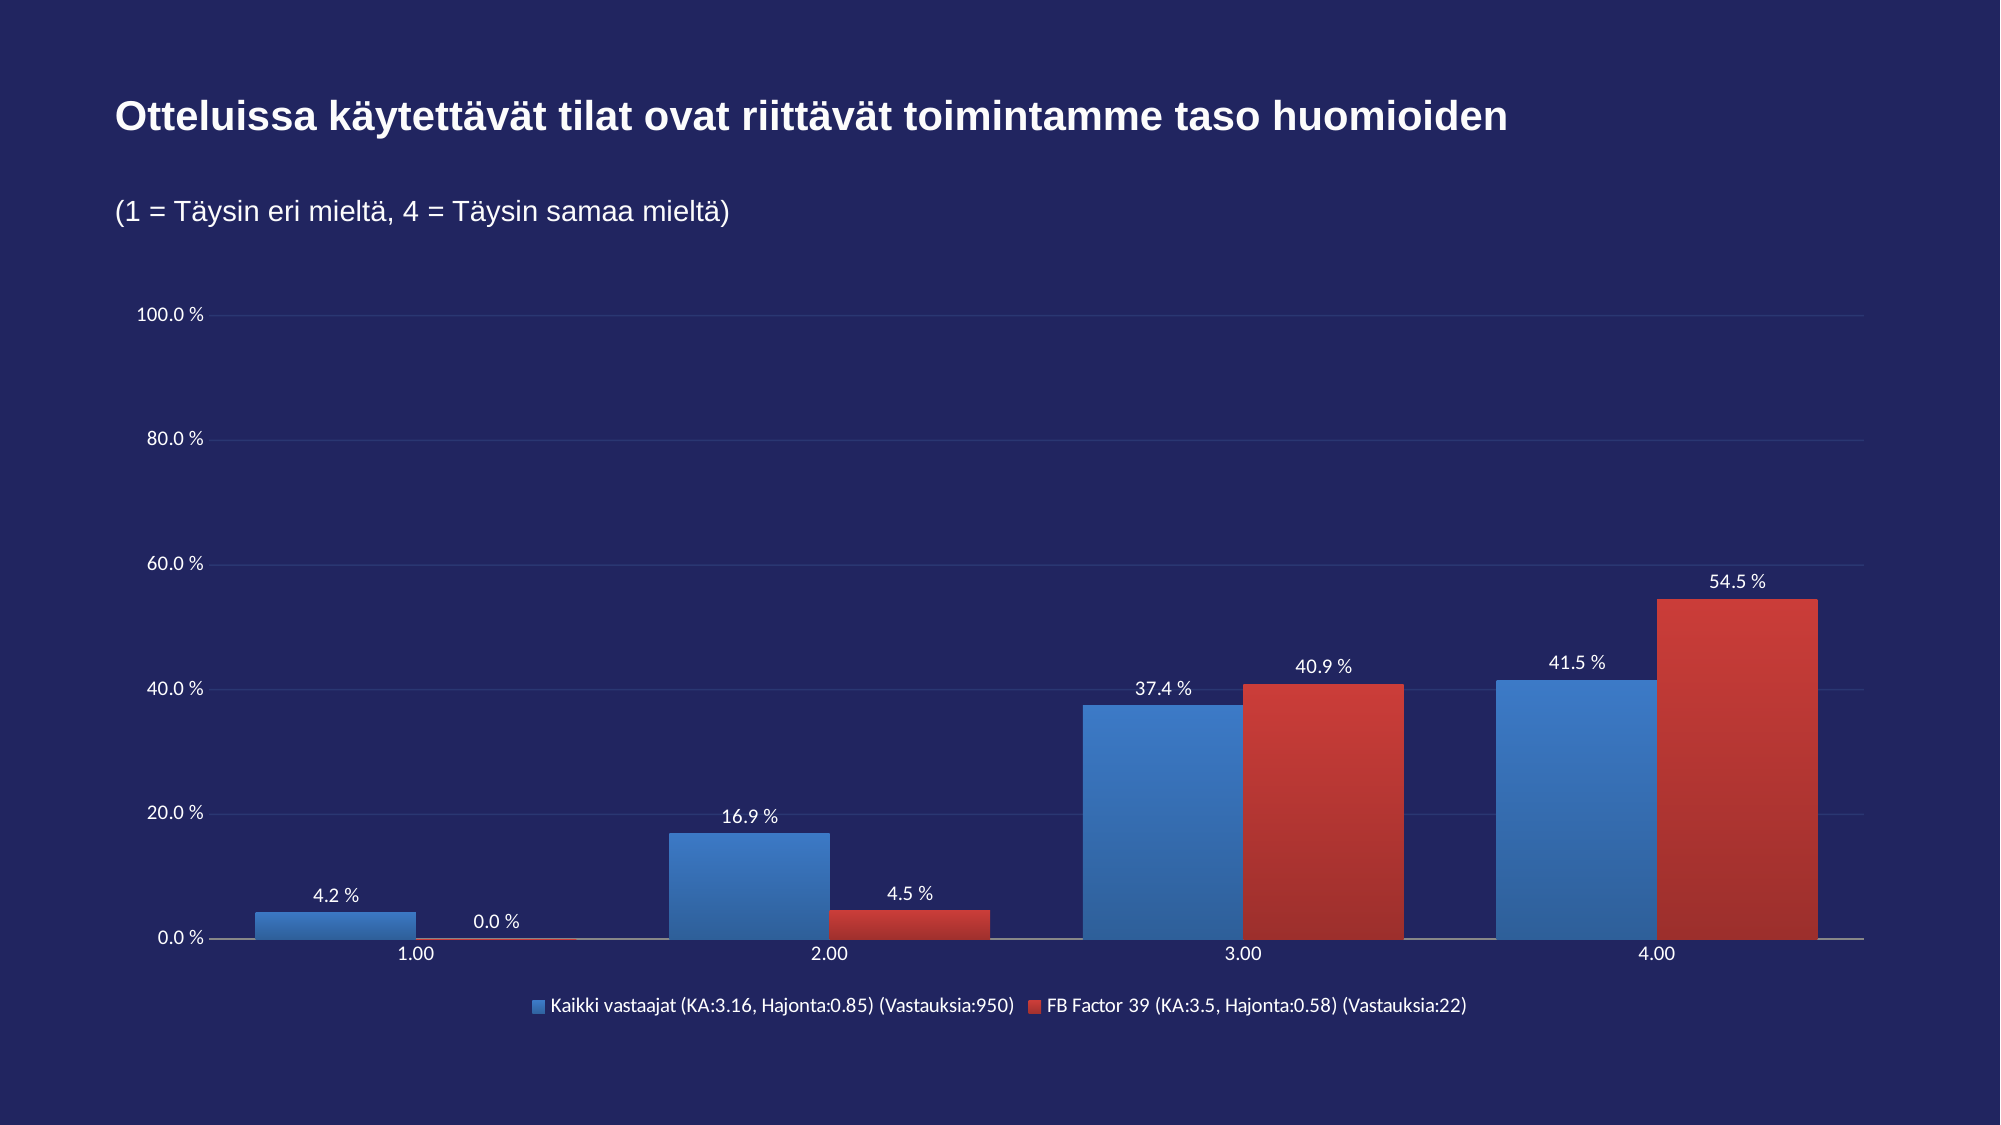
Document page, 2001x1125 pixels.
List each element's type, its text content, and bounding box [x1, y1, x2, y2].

list (1 = Täysin eri mieltä, 4 = Täysin samaa mieltä) [99, 184, 1900, 274]
chart [99, 290, 1901, 1024]
title Otteluissa käytettävät tilat ovat riittävät toimintamme taso huomioiden [99, 54, 1900, 173]
